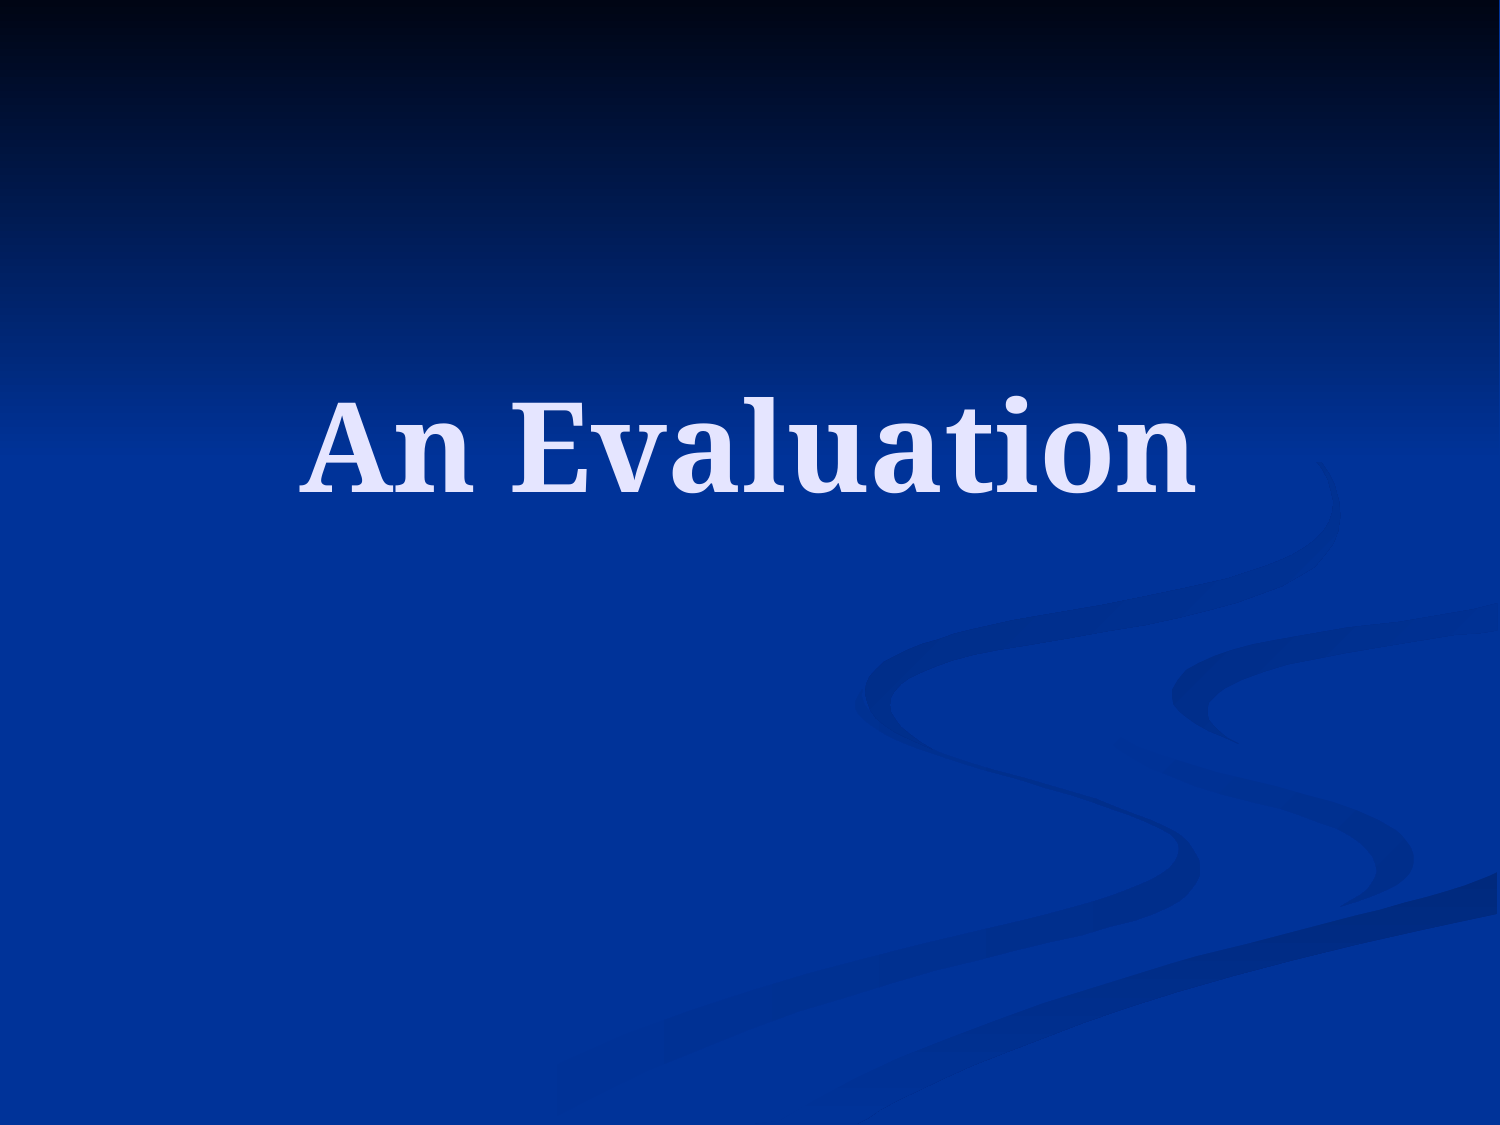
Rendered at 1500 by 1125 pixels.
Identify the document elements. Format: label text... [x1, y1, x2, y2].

title An Evaluation [112, 284, 1388, 601]
